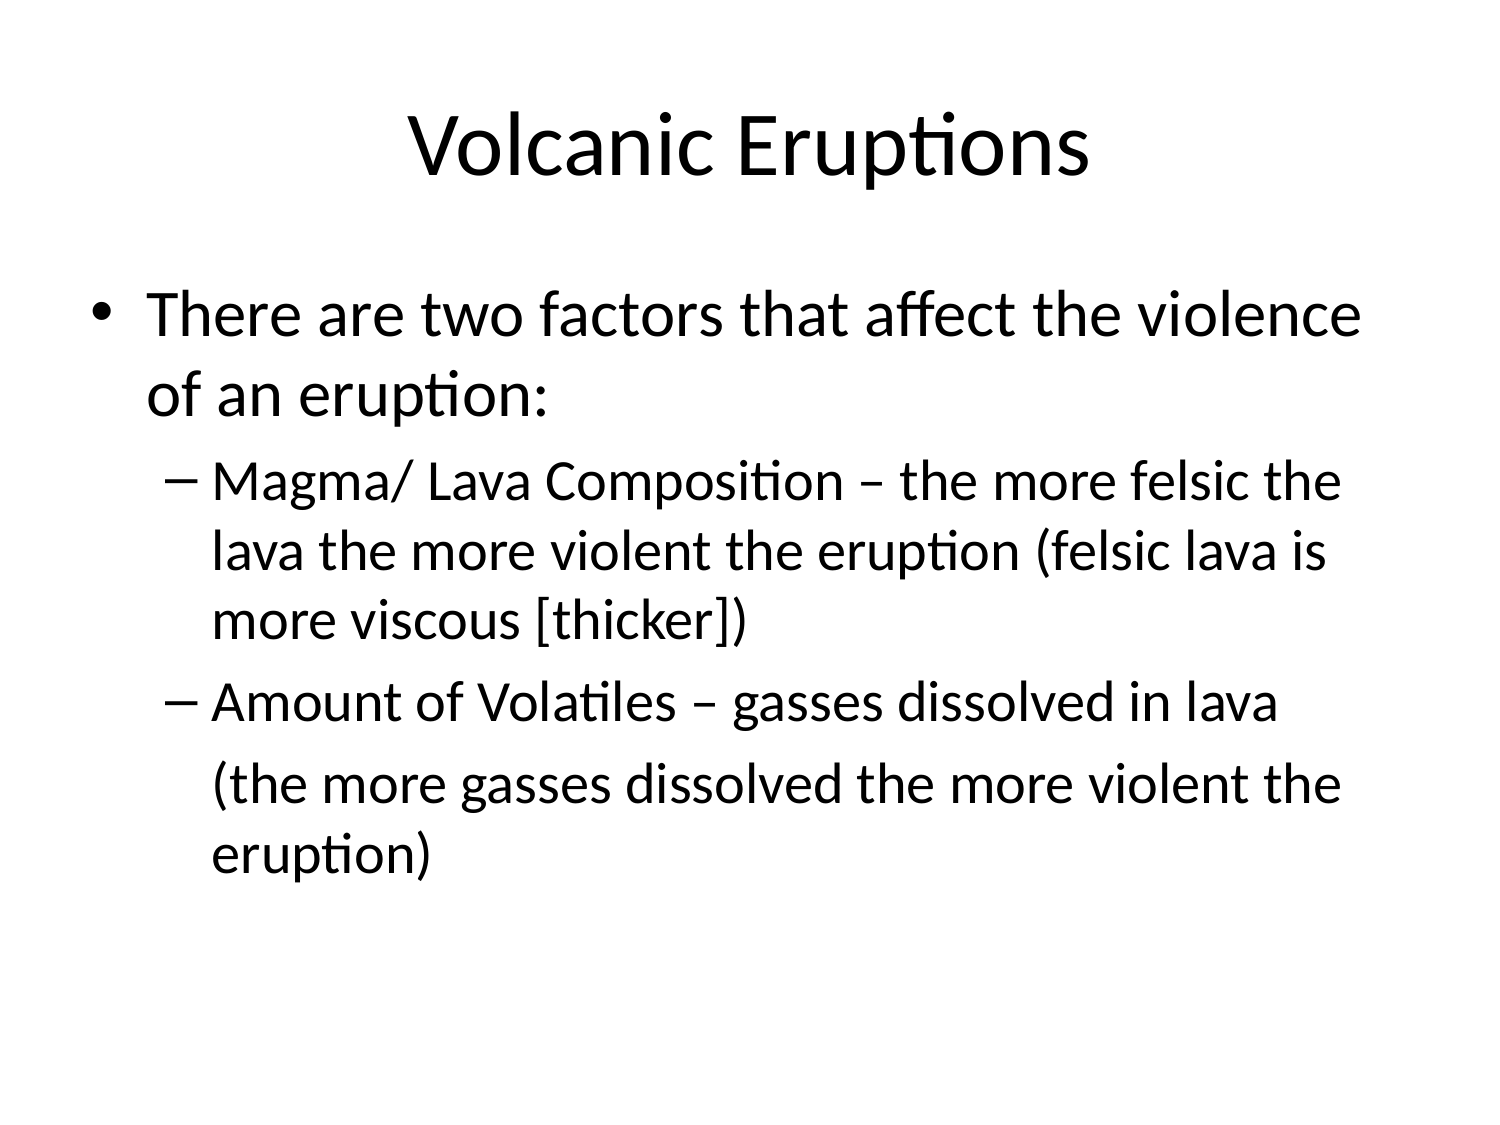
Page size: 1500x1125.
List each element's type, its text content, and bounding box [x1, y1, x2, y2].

list There are two factors that affect the violence of an eruption: Magma/ Lava Composition – the more felsic the lava the more violent the eruption (felsic lava is more viscous [thicker]) Amount of Volatiles – gasses dissolved in lava (the more gasses dissolved the more violent the eruption) [75, 262, 1425, 1005]
title Volcanic Eruptions [75, 45, 1425, 233]
